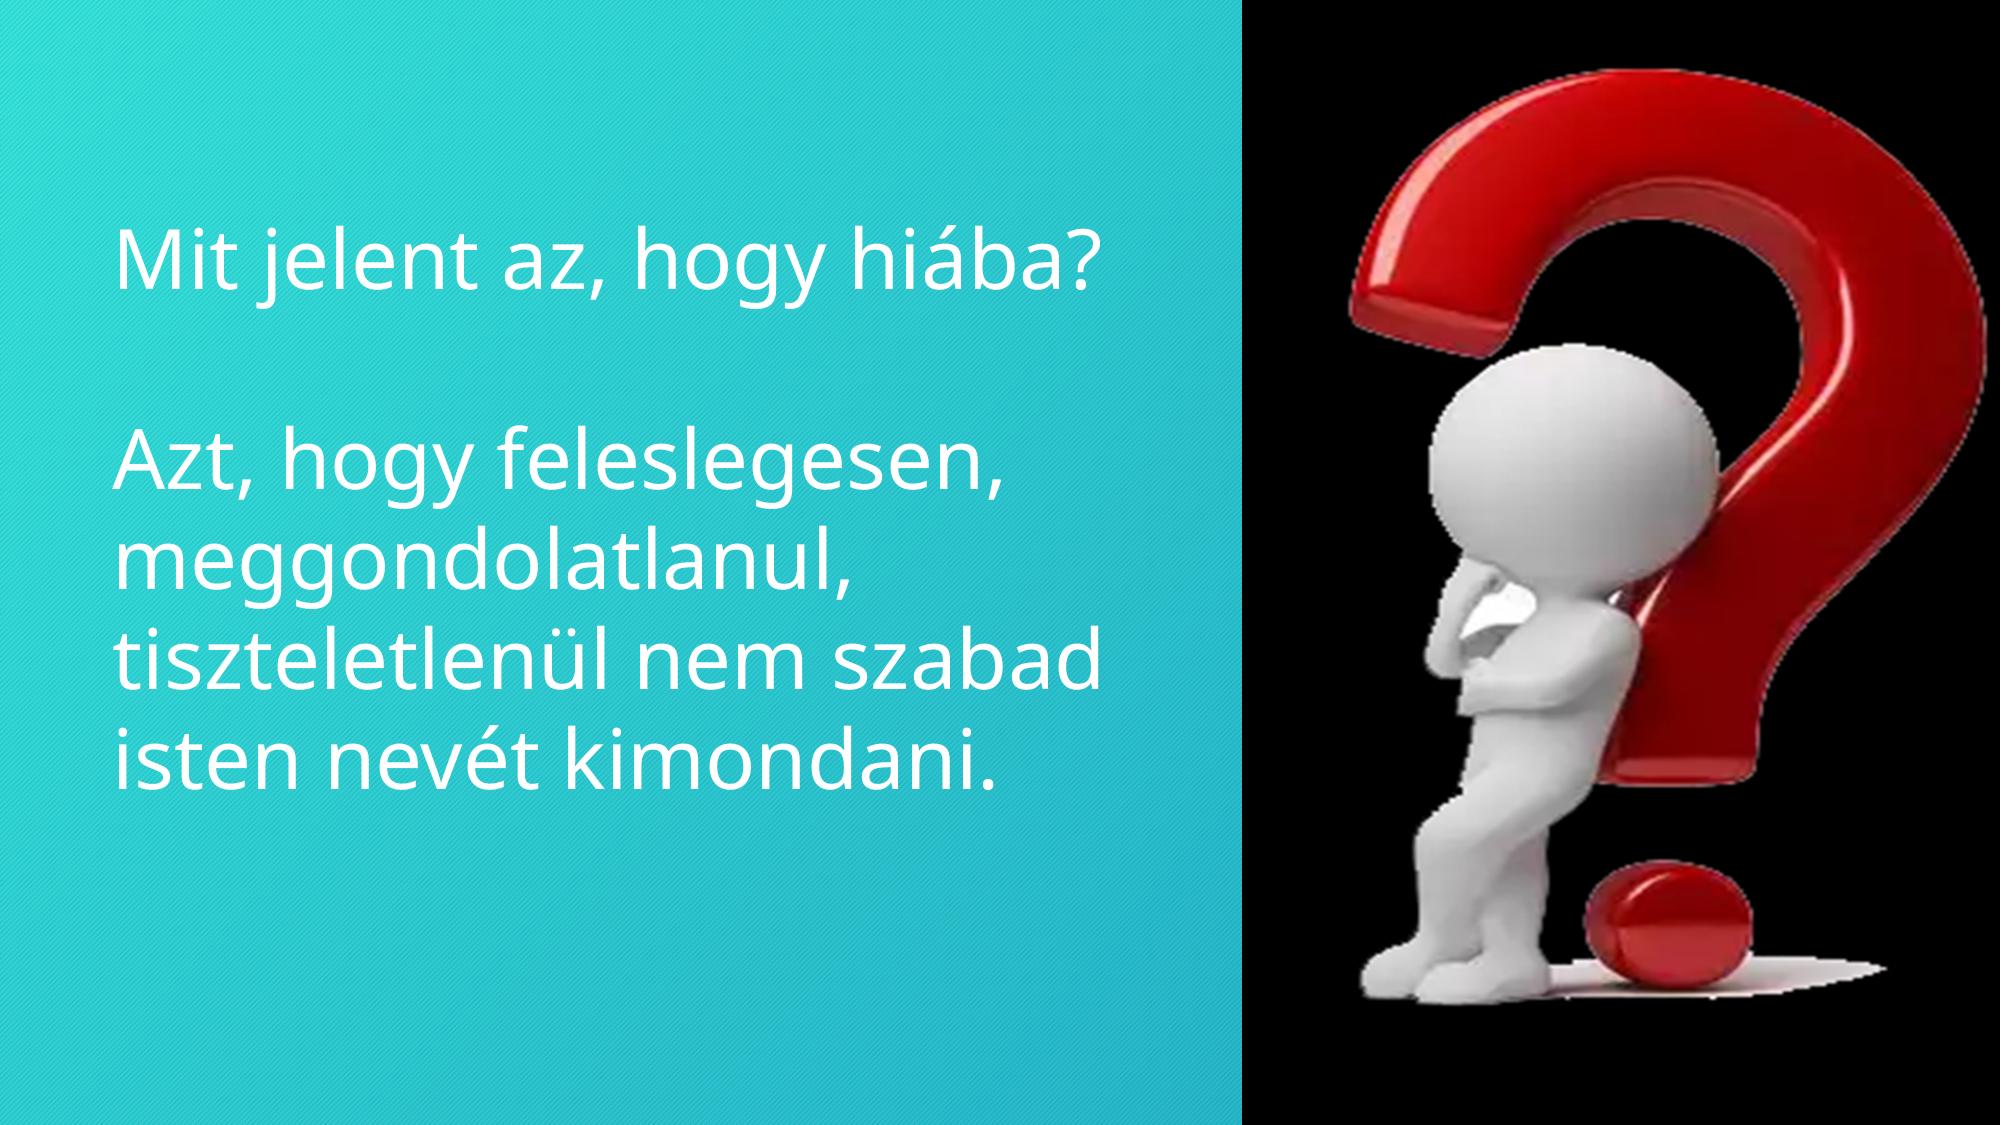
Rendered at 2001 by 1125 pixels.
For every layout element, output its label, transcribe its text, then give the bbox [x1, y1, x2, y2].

picture [1242, 0, 2000, 1125]
text_box Mit jelent az, hogy hiába? Azt, hogy feleslegesen, meggondolatlanul, tiszteletlenül nem szabad isten nevét kimondani. [98, 198, 1200, 914]
